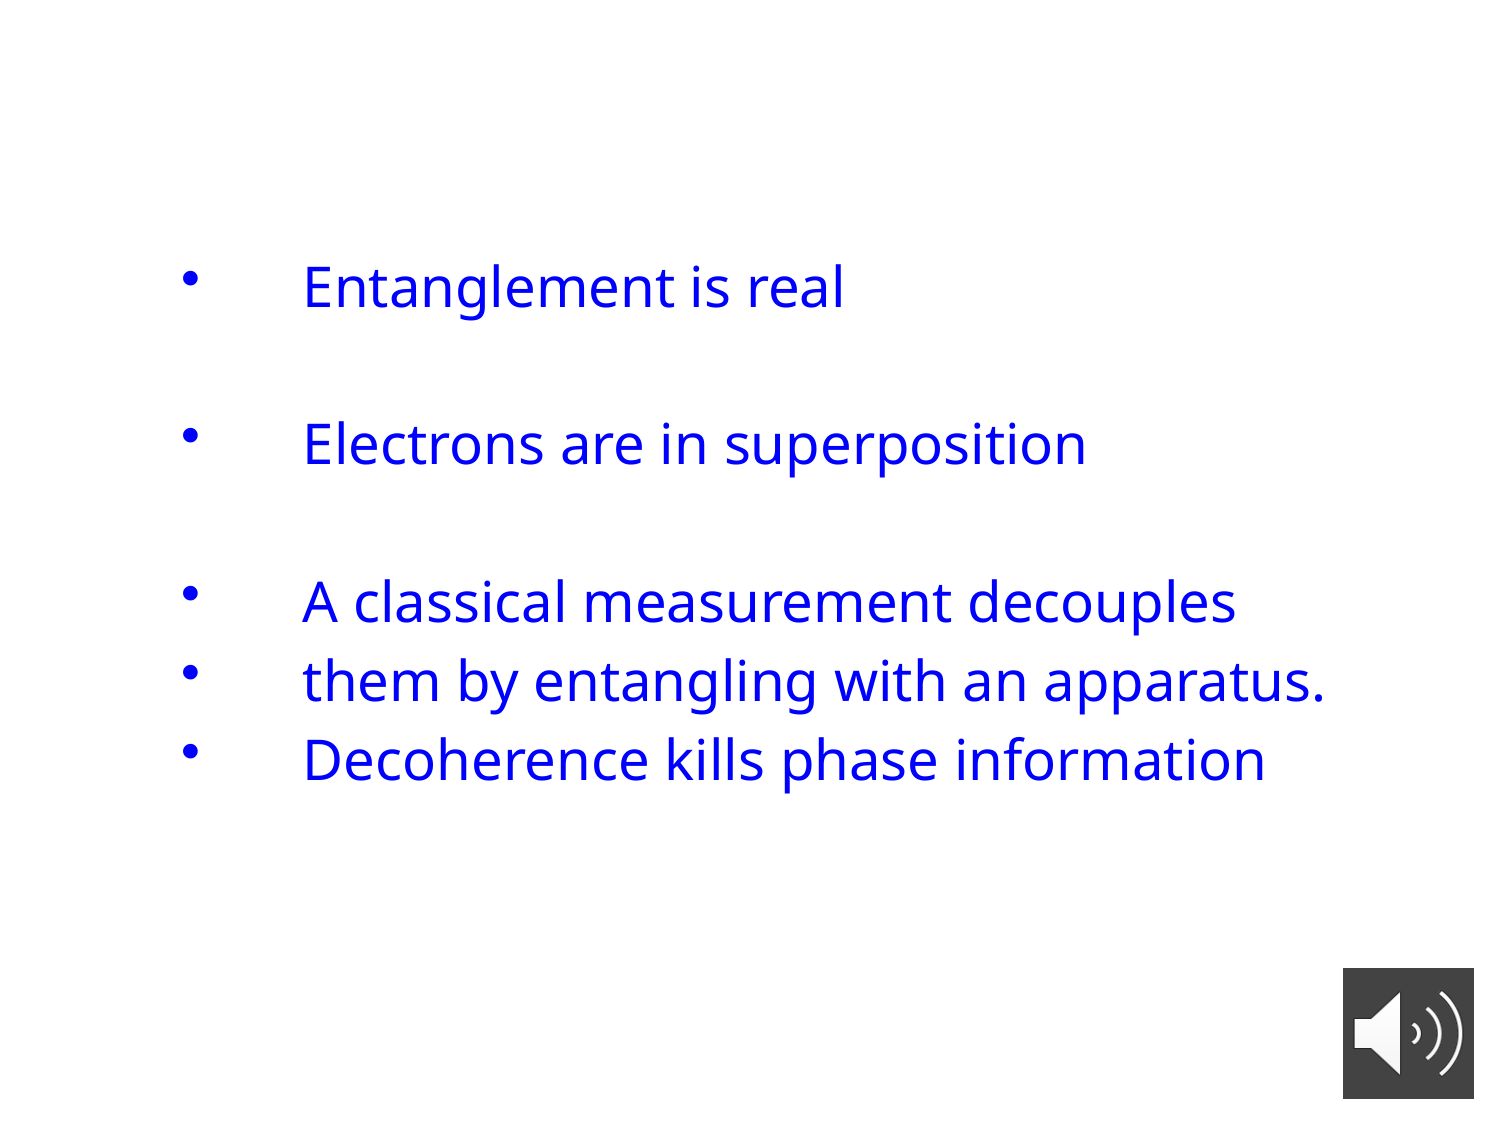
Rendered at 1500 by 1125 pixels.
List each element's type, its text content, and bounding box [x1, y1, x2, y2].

picture [1341, 966, 1476, 1101]
text_box Entanglement is real Electrons are in superposition A classical measurement decouples them by entangling with an apparatus. Decoherence kills phase information [166, 243, 1342, 799]
